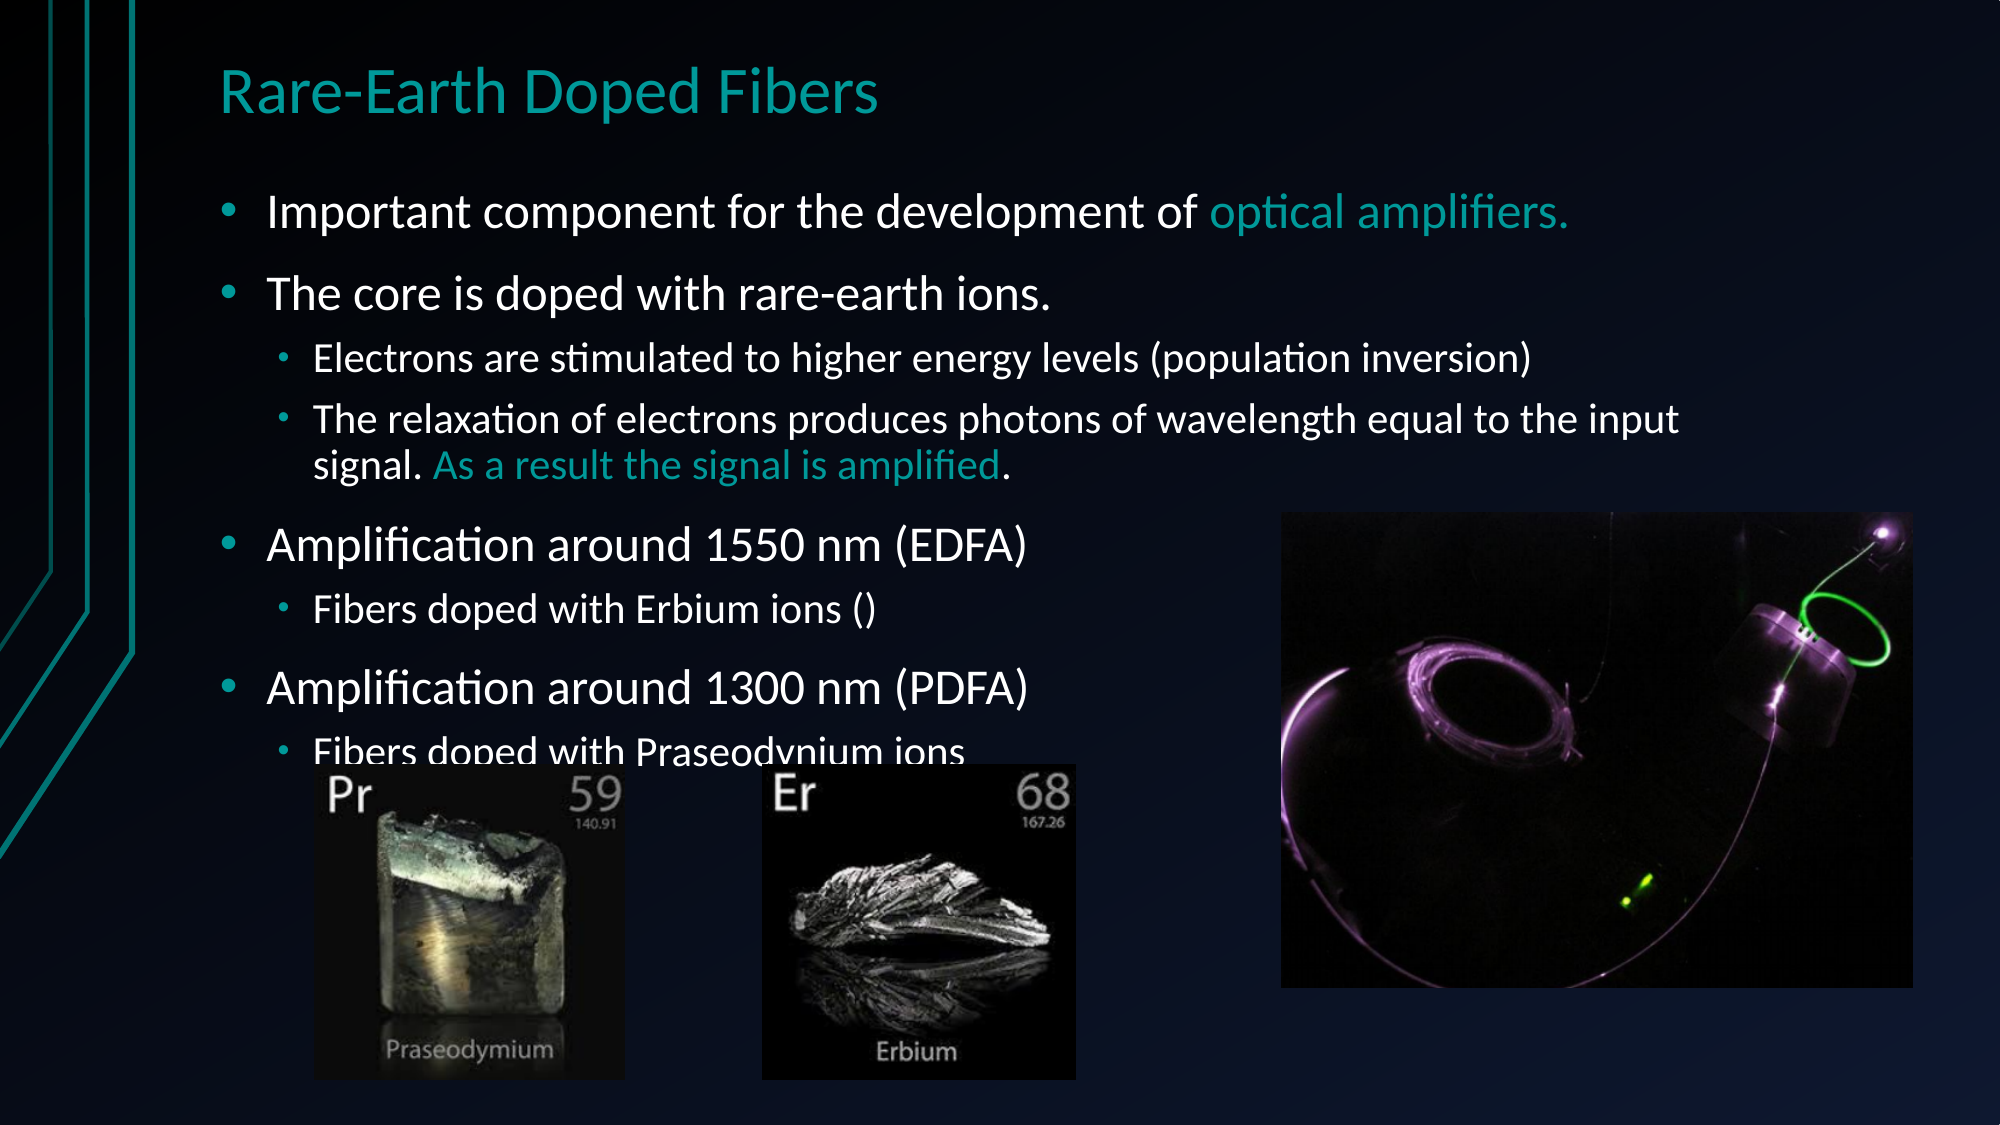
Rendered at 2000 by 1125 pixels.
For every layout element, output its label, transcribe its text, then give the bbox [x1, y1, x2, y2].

picture [314, 763, 625, 1081]
picture [1281, 512, 1913, 988]
picture [761, 763, 1076, 1081]
title Rare-Earth Doped Fibers [199, 45, 1900, 138]
